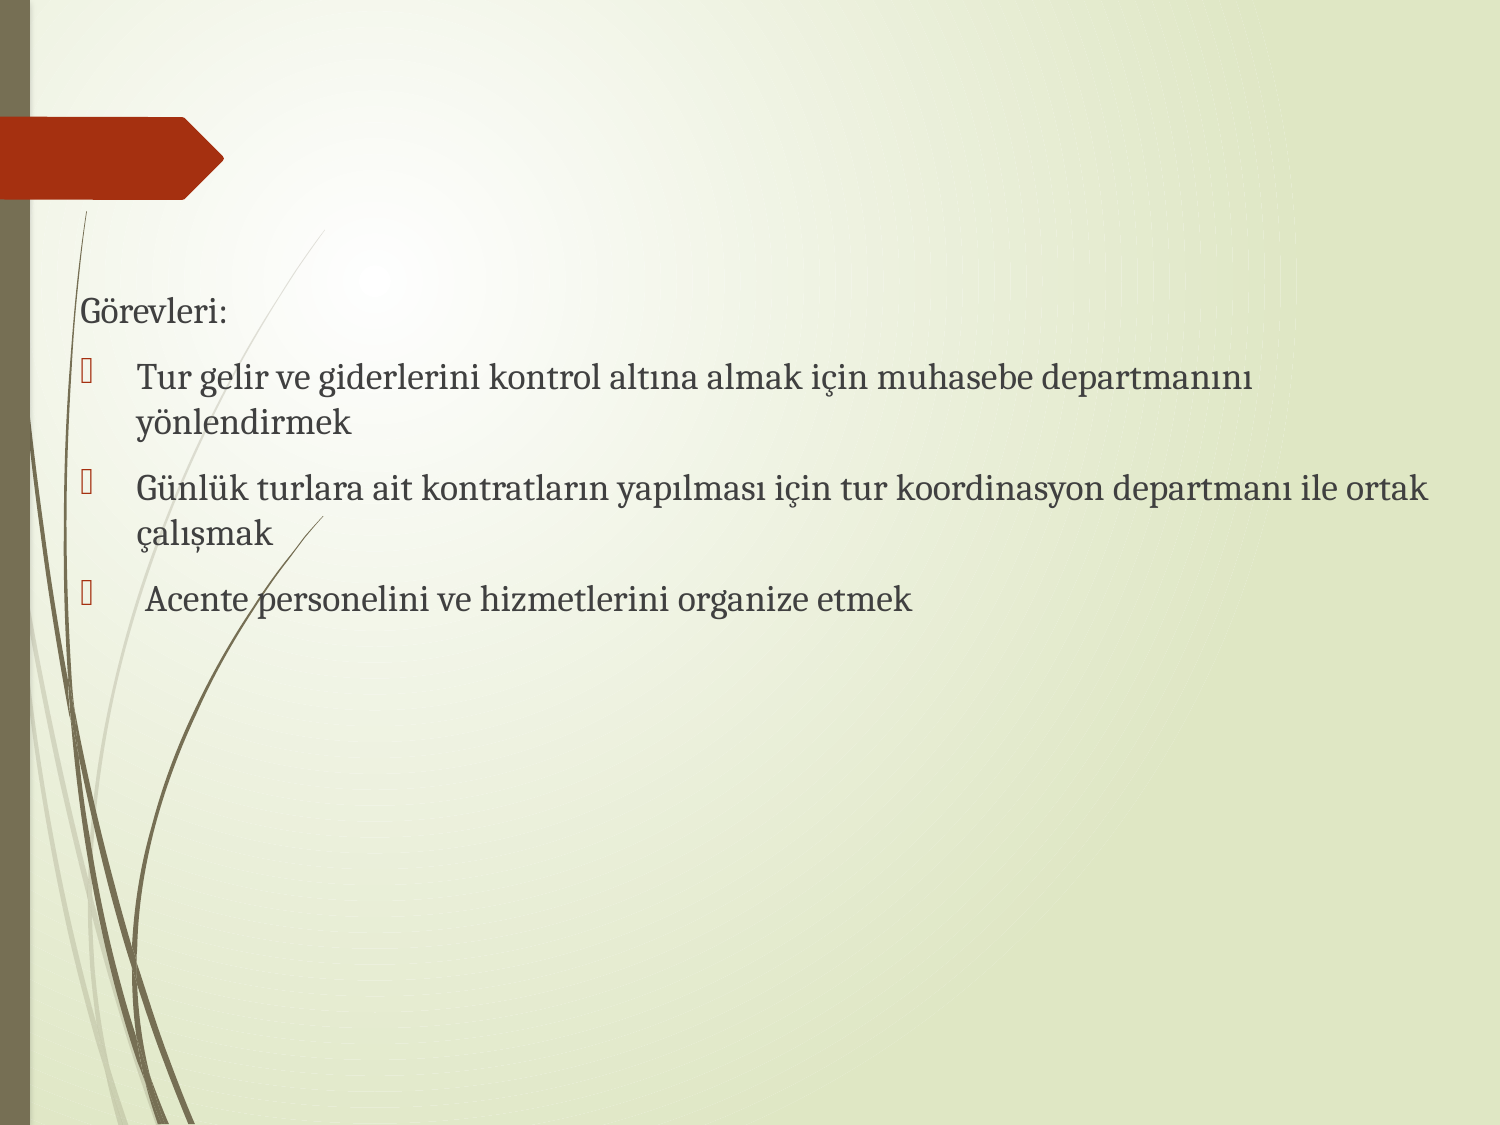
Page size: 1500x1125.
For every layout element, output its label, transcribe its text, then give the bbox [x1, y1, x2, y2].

list Görevleri: Tur gelir ve giderlerini kontrol altına almak için muhasebe departmanını yönlendirmek Günlük turlara ait kontratların yapılması için tur koordinasyon departmanı ile ortak çalışmak Acente personelini ve hizmetlerini organize etmek [65, 278, 1491, 1043]
